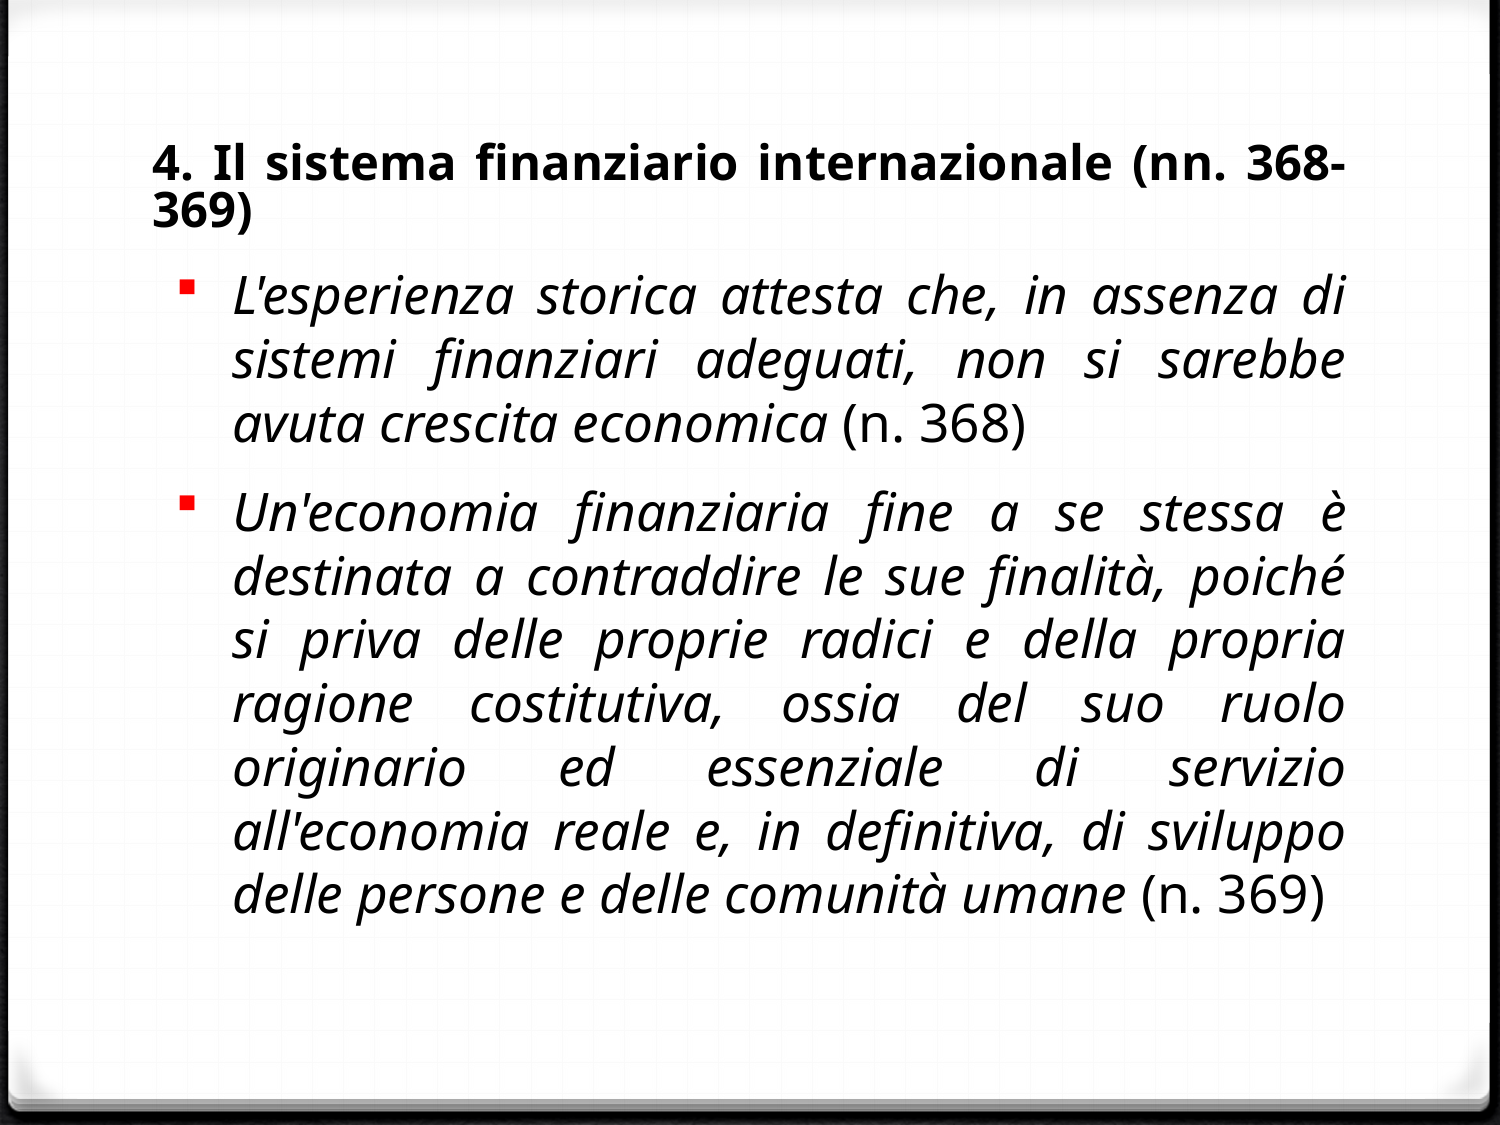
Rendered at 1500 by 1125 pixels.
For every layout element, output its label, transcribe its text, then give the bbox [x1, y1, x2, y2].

picture [0, 0, 1500, 1125]
list 4. Il sistema finanziario internazionale (nn. 368-369) L'esperienza storica attesta che, in assenza di sistemi finanziari adeguati, non si sarebbe avuta crescita economica (n. 368) Un'economia finanziaria fine a se stessa è destinata a contraddire le sue finalità, poiché si priva delle proprie radici e della propria ragione costitutiva, ossia del suo ruolo originario ed essenziale di servizio all'economia reale e, in definitiva, di sviluppo delle persone e delle comunità umane (n. 369) [137, 135, 1363, 983]
